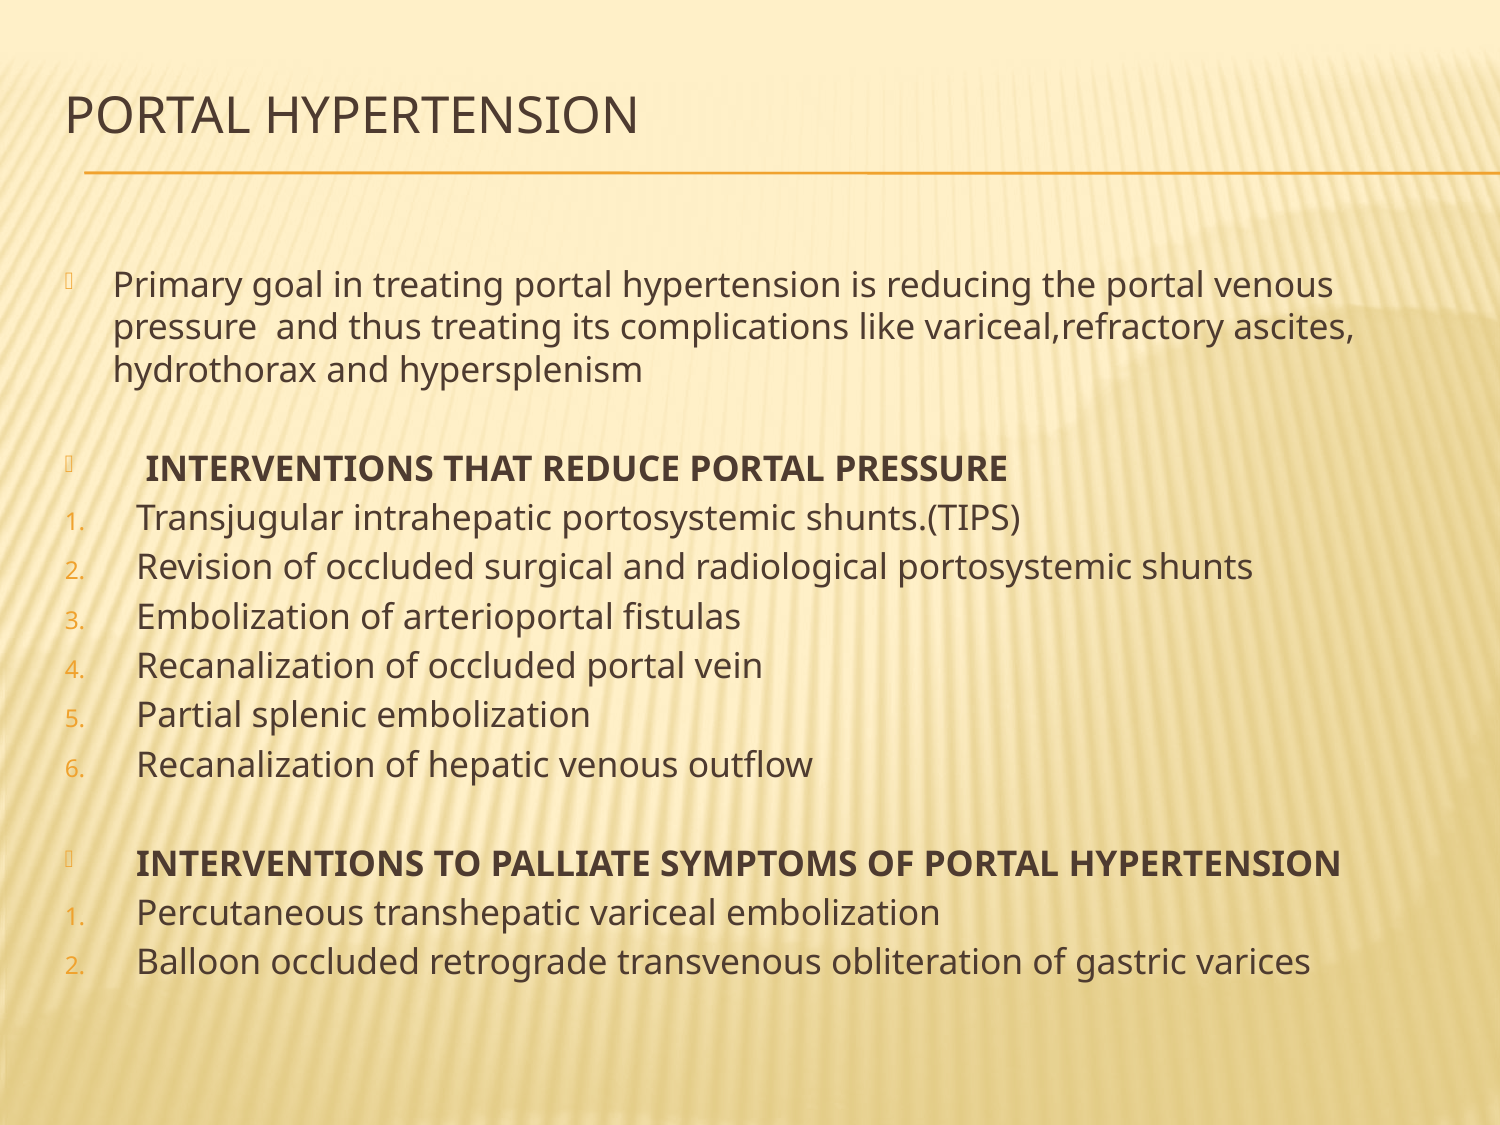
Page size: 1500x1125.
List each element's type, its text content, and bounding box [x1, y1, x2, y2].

title PORTAL HYPERTENSION [50, 75, 1475, 213]
list Primary goal in treating portal hypertension is reducing the portal venous pressure and thus treating its complications like variceal,refractory ascites, hydrothorax and hypersplenism INTERVENTIONS THAT REDUCE PORTAL PRESSURE Transjugular intrahepatic portosystemic shunts.(TIPS) Revision of occluded surgical and radiological portosystemic shunts Embolization of arterioportal fistulas Recanalization of occluded portal vein Partial splenic embolization Recanalization of hepatic venous outflow INTERVENTIONS TO PALLIATE SYMPTOMS OF PORTAL HYPERTENSION Percutaneous transhepatic variceal embolization Balloon occluded retrograde transvenous obliteration of gastric varices [50, 254, 1475, 998]
